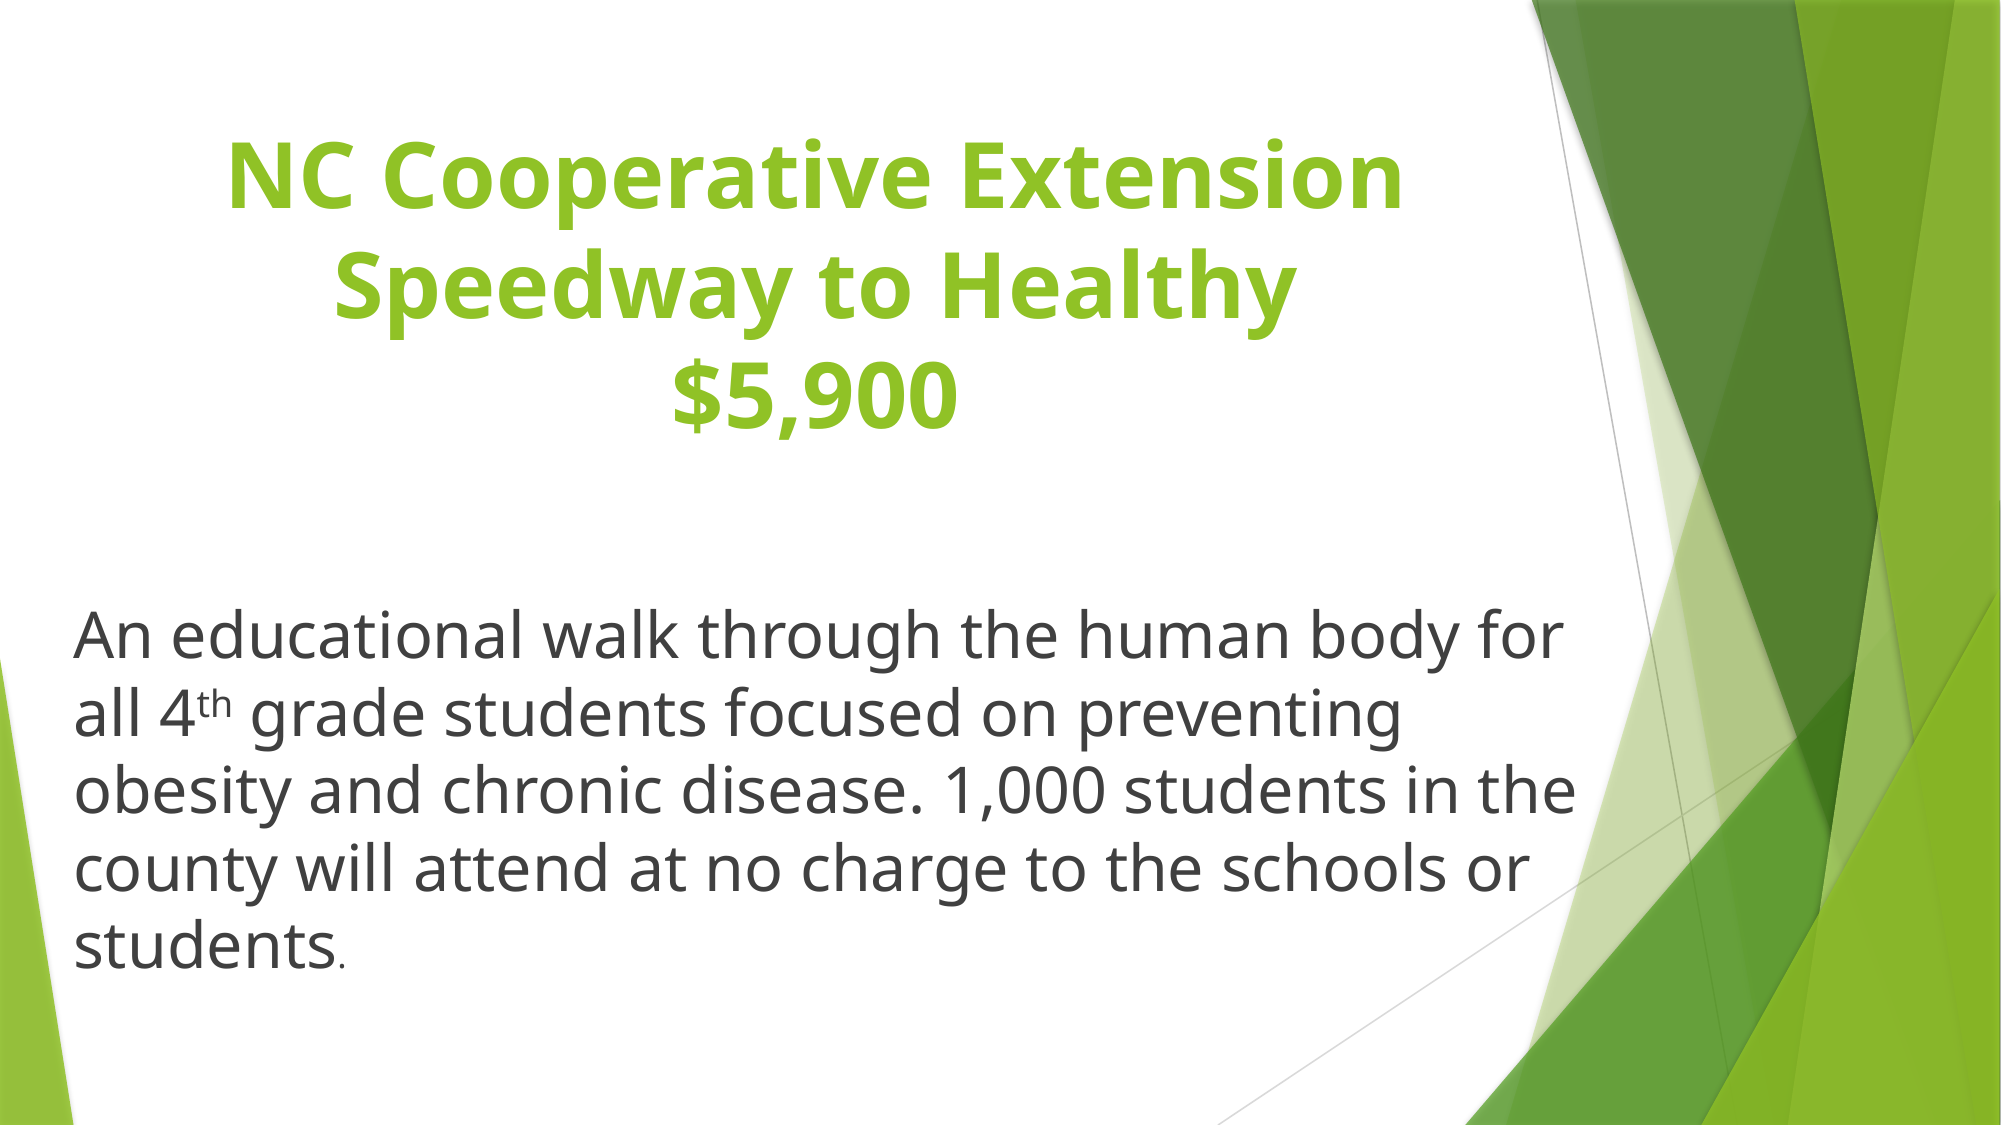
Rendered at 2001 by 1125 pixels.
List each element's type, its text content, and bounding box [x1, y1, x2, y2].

list An educational walk through the human body for all 4th grade students focused on preventing obesity and chronic disease. 1,000 students in the county will attend at no charge to the schools or students. [58, 585, 1604, 992]
title NC Cooperative Extension Speedway to Healthy $5,900 [111, 99, 1522, 464]
